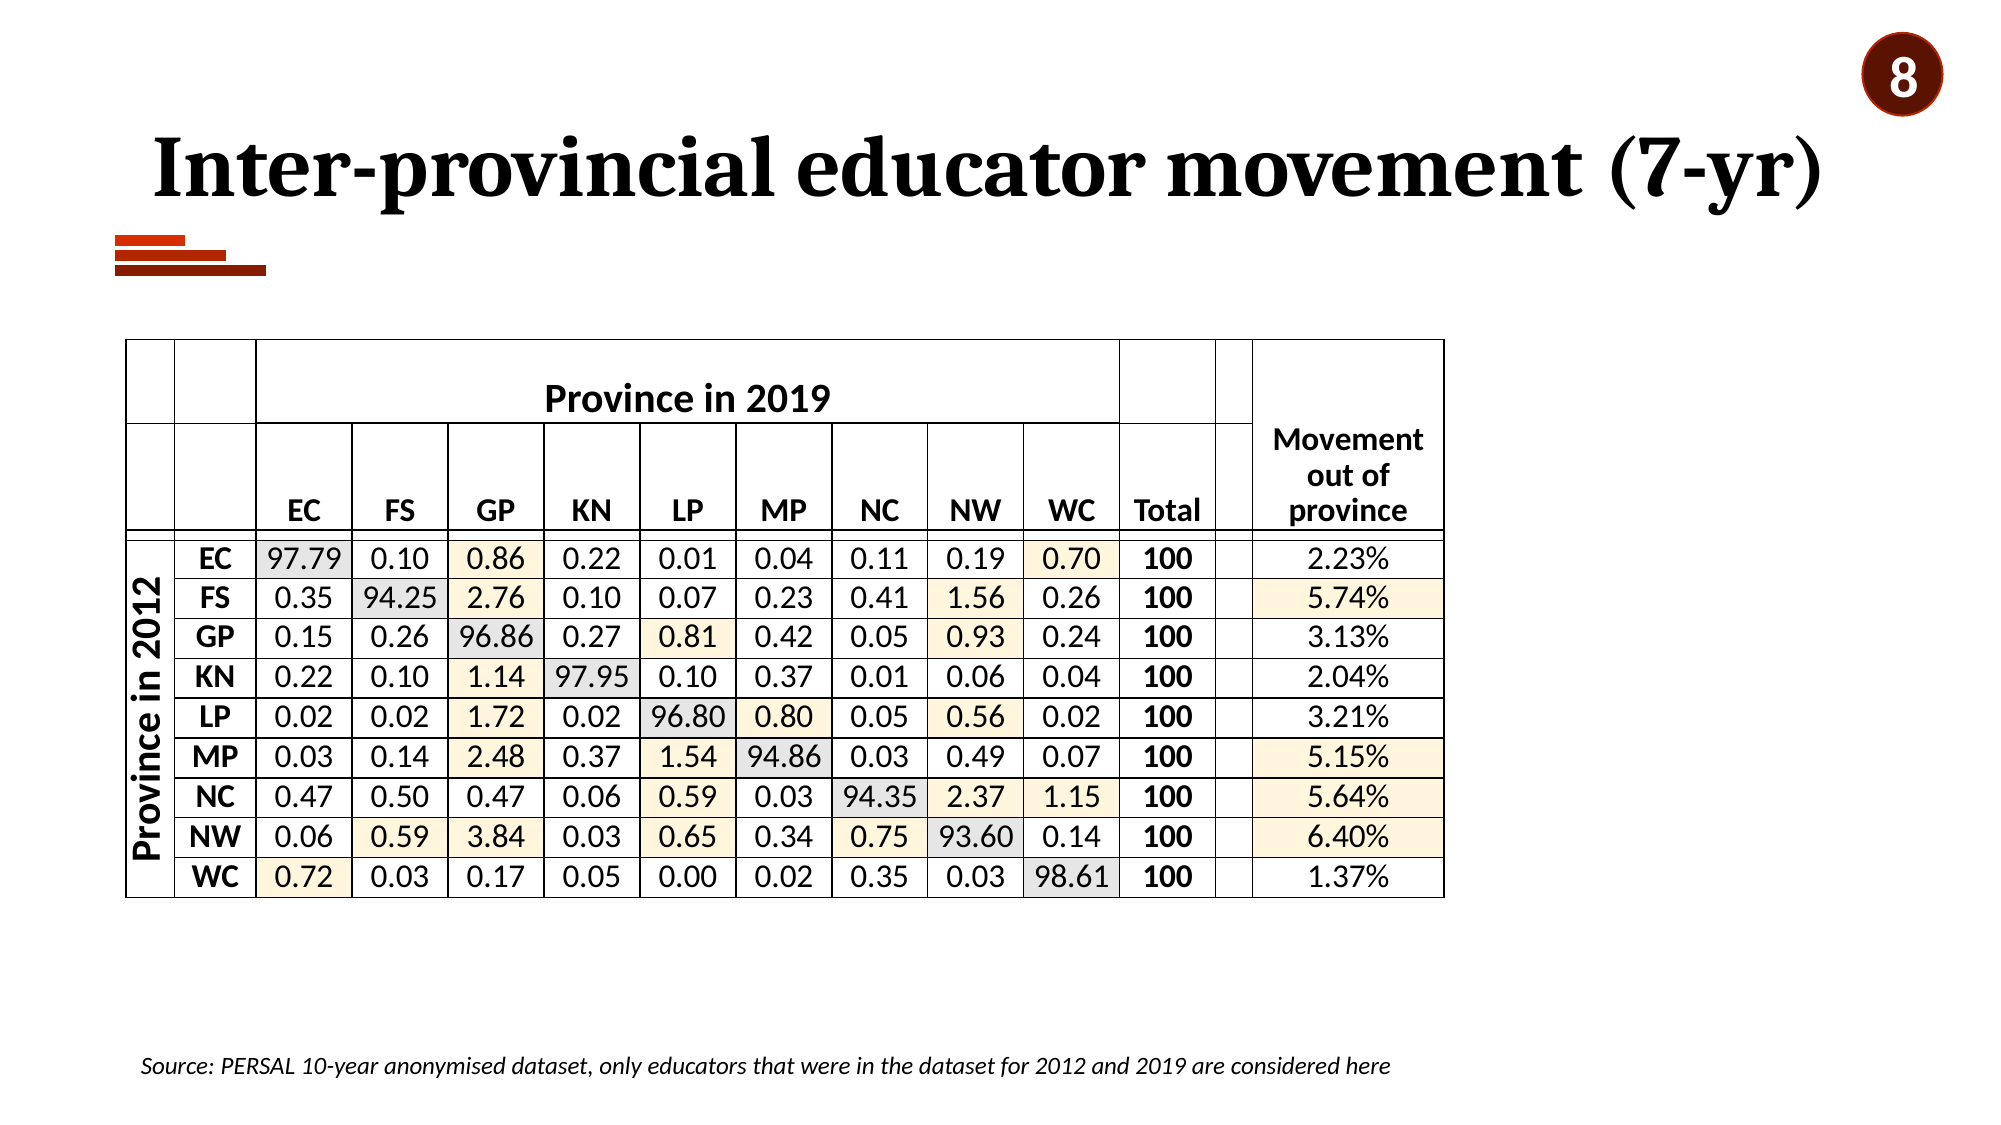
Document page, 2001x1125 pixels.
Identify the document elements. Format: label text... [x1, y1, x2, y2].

table_cell EC [175, 541, 255, 578]
table_cell [641, 531, 735, 540]
table_cell [1216, 858, 1252, 897]
table_cell 0.03 [545, 818, 639, 857]
table_cell 0.06 [928, 659, 1023, 697]
table_cell NW [928, 424, 1023, 529]
table_cell 96.86 [449, 619, 543, 658]
table_cell 0.17 [449, 858, 543, 897]
table_cell 0.59 [641, 779, 735, 817]
table_cell EC [257, 424, 351, 529]
table_cell 1.37% [1253, 858, 1443, 897]
table_cell 0.14 [1024, 818, 1119, 857]
table_cell 0.47 [449, 779, 543, 817]
table_cell 100 [1120, 579, 1215, 618]
table_cell 0.41 [833, 579, 927, 618]
table_cell 0.56 [928, 699, 1023, 737]
table_cell 3.21% [1253, 699, 1443, 737]
title Inter-provincial educator movement (7-yr) [137, 59, 1925, 278]
table_cell 3.84 [449, 818, 543, 857]
table_cell 0.22 [257, 659, 351, 697]
table_cell GP [175, 619, 255, 658]
table_cell [1253, 531, 1443, 540]
table_cell WC [175, 858, 255, 897]
table_cell 0.04 [737, 541, 831, 578]
table_cell 94.35 [833, 779, 927, 817]
table_cell 0.49 [928, 739, 1023, 777]
table_cell NW [175, 818, 255, 857]
table_cell 0.05 [833, 699, 927, 737]
table_cell 0.03 [353, 858, 447, 897]
table_cell 0.03 [737, 779, 831, 817]
table_cell 0.81 [641, 619, 735, 658]
table_header [127, 340, 174, 423]
table_cell 0.27 [545, 619, 639, 658]
table_cell [833, 531, 927, 540]
table_cell 97.95 [545, 659, 639, 697]
table_cell NC [833, 424, 927, 529]
table_cell [545, 531, 639, 540]
table_cell 0.02 [257, 699, 351, 737]
table_cell 0.06 [545, 779, 639, 817]
table_header [1120, 340, 1215, 423]
table_cell LP [175, 699, 255, 737]
table_cell 0.03 [928, 858, 1023, 897]
table_cell 0.59 [353, 818, 447, 857]
table_cell [1024, 531, 1119, 540]
table_cell 0.10 [353, 659, 447, 697]
table_cell [928, 531, 1023, 540]
text_box Source: PERSAL 10-year anonymised dataset, only educators that were in the dataset for 2012 and 2019 are considered here [125, 1038, 1646, 1091]
table_cell [1216, 579, 1252, 618]
table_header [1216, 340, 1252, 423]
table_cell 0.72 [257, 858, 351, 897]
table_cell 0.35 [833, 858, 927, 897]
table_cell 1.15 [1024, 779, 1119, 817]
table_cell 0.05 [833, 619, 927, 658]
table_cell WC [1024, 424, 1119, 529]
table_cell 0.07 [641, 579, 735, 618]
table_cell 97.79 [257, 541, 351, 578]
table_cell 0.02 [737, 858, 831, 897]
table_cell [1120, 531, 1215, 540]
table_cell 100 [1120, 739, 1215, 777]
table_cell 0.10 [641, 659, 735, 697]
table_cell [127, 531, 174, 540]
table_cell 100 [1120, 619, 1215, 658]
table_header Movement out of province [1253, 340, 1443, 529]
table_cell 0.03 [257, 739, 351, 777]
table_cell 100 [1120, 659, 1215, 697]
table_cell KN [545, 424, 639, 529]
table_cell LP [641, 424, 735, 529]
table_cell 94.25 [353, 579, 447, 618]
table_cell 0.26 [1024, 579, 1119, 618]
table_cell KN [175, 659, 255, 697]
table_cell 0.19 [928, 541, 1023, 578]
table_cell [449, 531, 543, 540]
table_header Province in 2019 [257, 340, 1119, 422]
table_cell 0.03 [833, 739, 927, 777]
table_cell [1216, 779, 1252, 817]
table_cell 100 [1120, 858, 1215, 897]
table_cell 5.15% [1253, 739, 1443, 777]
table_cell 100 [1120, 818, 1215, 857]
table_cell FS [175, 579, 255, 618]
table_cell 0.47 [257, 779, 351, 817]
table_cell 5.74% [1253, 579, 1443, 618]
table_cell MP [175, 739, 255, 777]
table_cell 6.40% [1253, 818, 1443, 857]
table_cell [1216, 739, 1252, 777]
table_cell 0.50 [353, 779, 447, 817]
table_cell 0.65 [641, 818, 735, 857]
table_cell 0.86 [449, 541, 543, 578]
table_cell 0.22 [545, 541, 639, 578]
table_cell 1.56 [928, 579, 1023, 618]
table_cell 0.05 [545, 858, 639, 897]
table_cell 2.04% [1253, 659, 1443, 697]
table_cell 0.04 [1024, 659, 1119, 697]
table_cell 0.42 [737, 619, 831, 658]
table_cell FS [353, 424, 447, 529]
table_cell NC [175, 779, 255, 817]
table_cell 0.93 [928, 619, 1023, 658]
table_cell [1216, 659, 1252, 697]
table_cell 0.10 [353, 541, 447, 578]
table_cell 3.13% [1253, 619, 1443, 658]
table_header [175, 340, 255, 423]
table_cell 2.76 [449, 579, 543, 618]
table_cell 1.72 [449, 699, 543, 737]
table_cell 0.00 [641, 858, 735, 897]
table_cell 0.24 [1024, 619, 1119, 658]
table_cell 0.23 [737, 579, 831, 618]
table_cell 2.48 [449, 739, 543, 777]
table_cell 100 [1120, 541, 1215, 578]
table_cell [1216, 619, 1252, 658]
table_cell 2.23% [1253, 541, 1443, 578]
table_cell 0.01 [833, 659, 927, 697]
table_cell [127, 424, 174, 529]
table_cell 0.02 [1024, 699, 1119, 737]
table_cell 0.75 [833, 818, 927, 857]
table_cell 0.37 [737, 659, 831, 697]
table_cell 93.60 [928, 818, 1023, 857]
table_cell 0.80 [737, 699, 831, 737]
table_cell 1.14 [449, 659, 543, 697]
table_cell 0.07 [1024, 739, 1119, 777]
table_cell 100 [1120, 779, 1215, 817]
table_cell 0.10 [545, 579, 639, 618]
table_cell [353, 531, 447, 540]
table_cell 0.11 [833, 541, 927, 578]
table_cell 0.14 [353, 739, 447, 777]
table_cell [1216, 531, 1252, 540]
table_cell [175, 424, 255, 529]
table_cell 0.02 [353, 699, 447, 737]
table_cell 0.06 [257, 818, 351, 857]
table_cell GP [449, 424, 543, 529]
table_cell 2.37 [928, 779, 1023, 817]
table_cell [1216, 699, 1252, 737]
table_cell 5.64% [1253, 779, 1443, 817]
table_cell Province in 2012 [127, 541, 174, 897]
table_cell 1.54 [641, 739, 735, 777]
table_cell 0.02 [545, 699, 639, 737]
table_cell Total [1120, 424, 1215, 529]
table_cell 100 [1120, 699, 1215, 737]
table_cell 98.61 [1024, 858, 1119, 897]
table_cell 0.26 [353, 619, 447, 658]
table_cell 0.35 [257, 579, 351, 618]
table_cell 0.01 [641, 541, 735, 578]
table_cell [257, 531, 351, 540]
table_cell 0.70 [1024, 541, 1119, 578]
text_box 8 [1862, 32, 1943, 116]
table_cell 0.15 [257, 619, 351, 658]
table_cell 96.80 [641, 699, 735, 737]
table_cell [1216, 818, 1252, 857]
table_cell 0.34 [737, 818, 831, 857]
table_cell MP [737, 424, 831, 529]
table_cell [175, 531, 255, 540]
table_cell 0.37 [545, 739, 639, 777]
table_cell [1216, 424, 1252, 529]
table_cell [737, 531, 831, 540]
table_cell [1216, 541, 1252, 578]
table_cell 94.86 [737, 739, 831, 777]
